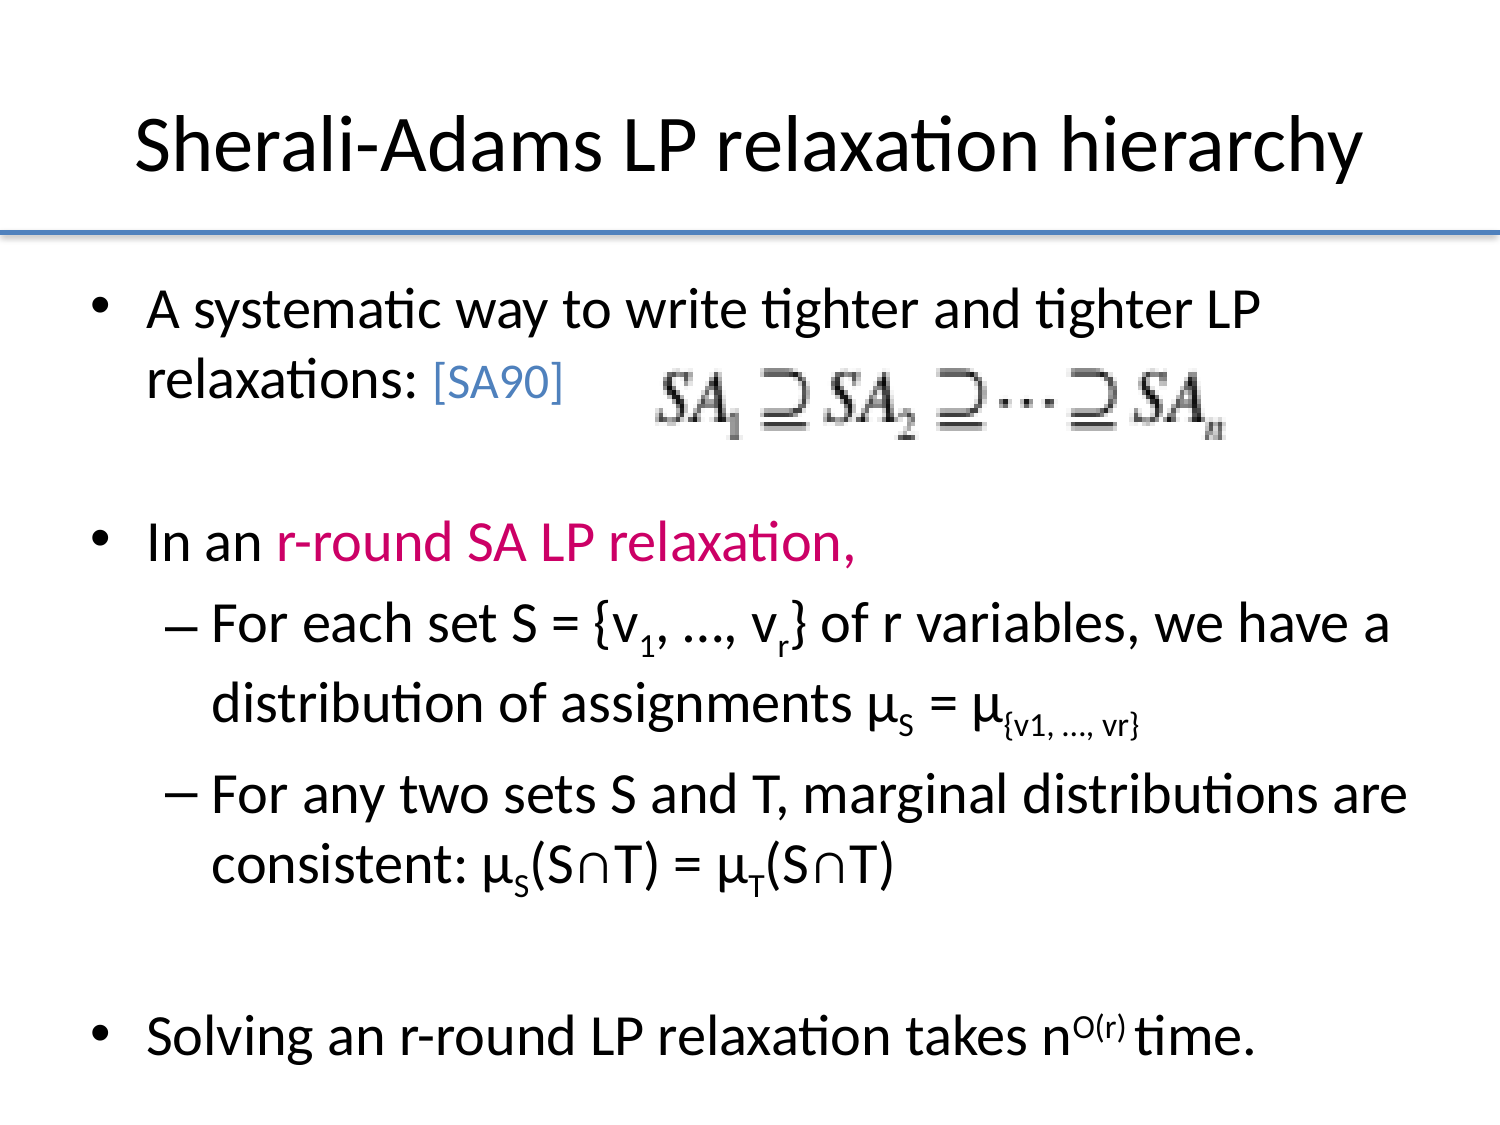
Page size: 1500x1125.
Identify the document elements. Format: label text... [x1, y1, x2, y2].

list A systematic way to write tighter and tighter LP relaxations: [SA90] In an r-round SA LP relaxation, For each set S = {v1, …, vr} of r variables, we have a distribution of assignments μS = μ{v1, …, vr} For any two sets S and T, marginal distributions are consistent: μS(S∩T) = μT(S∩T) Solving an r-round LP relaxation takes nO(r) time. [75, 262, 1425, 1095]
title Sherali-Adams LP relaxation hierarchy [75, 45, 1425, 233]
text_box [647, 355, 1231, 449]
